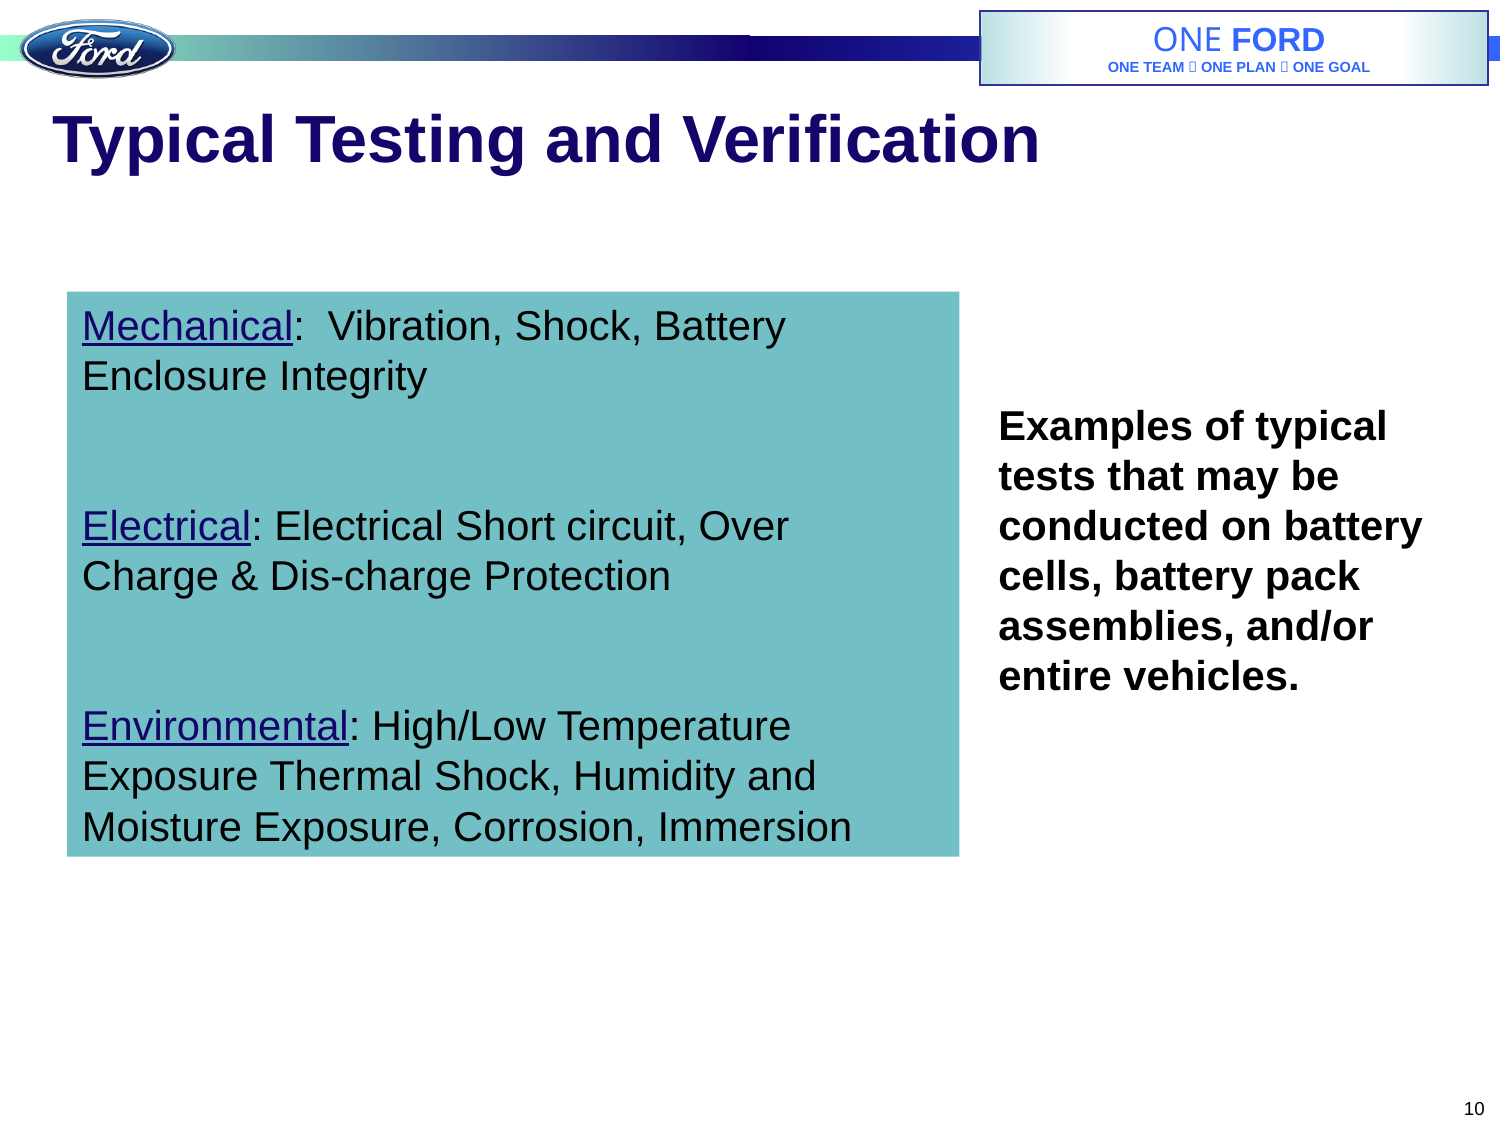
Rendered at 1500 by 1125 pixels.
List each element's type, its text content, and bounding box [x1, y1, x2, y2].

text_box Examples of typical tests that may be conducted on battery cells, battery pack assemblies, and/or entire vehicles. [983, 391, 1462, 707]
title Typical Testing and Verification [37, 92, 1463, 180]
picture [0, 0, 195, 98]
text_box Mechanical: Vibration, Shock, Battery Enclosure Integrity Electrical: Electrical Short circuit, Over Charge & Dis-charge Protection Environmental: High/Low Temperature Exposure Thermal Shock, Humidity and Moisture Exposure, Corrosion, Immersion [67, 291, 960, 857]
slide_number 10 [1149, 1089, 1500, 1125]
